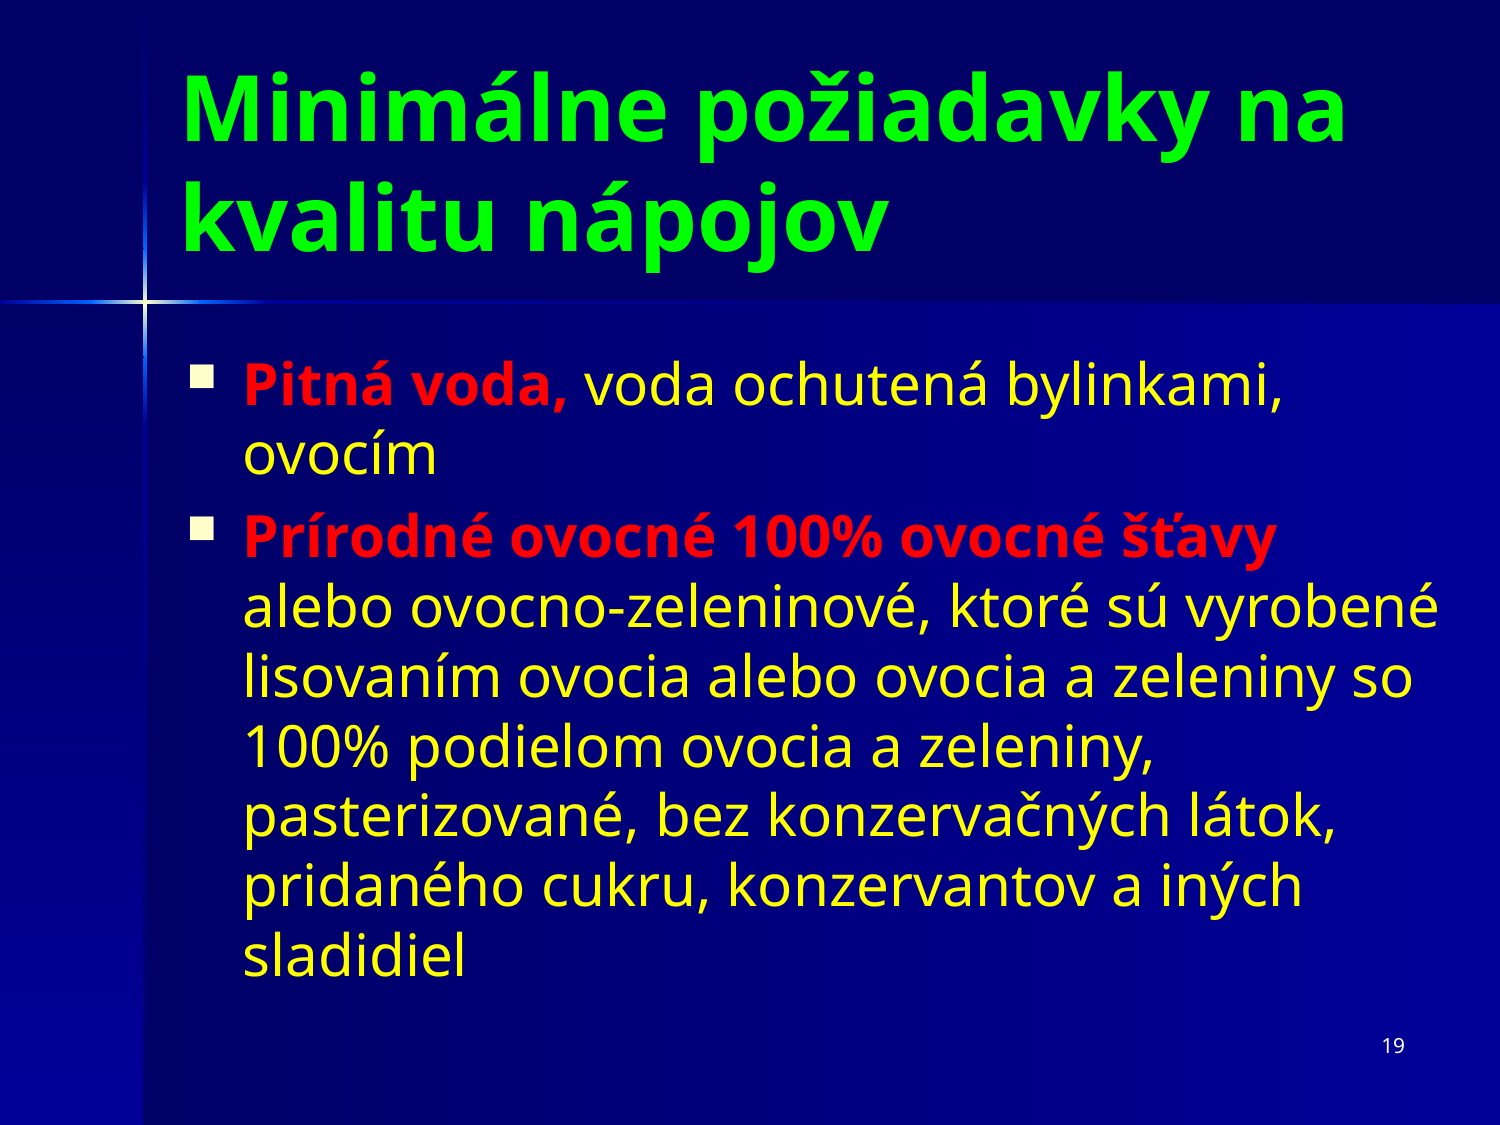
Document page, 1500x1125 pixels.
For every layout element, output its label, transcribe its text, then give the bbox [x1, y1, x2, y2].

list Pitná voda, voda ochutená bylinkami, ovocím Prírodné ovocné 100% ovocné šťavy alebo ovocno-zeleninové, ktoré sú vyrobené lisovaním ovocia alebo ovocia a zeleniny so 100% podielom ovocia a zeleniny, pasterizované, bez konzervačných látok, pridaného cukru, konzervantov a iných sladidiel [178, 339, 1452, 1066]
slide_number 19 [1372, 1024, 1413, 1066]
title Minimálne požiadavky na kvalitu nápojov [171, 42, 1411, 279]
